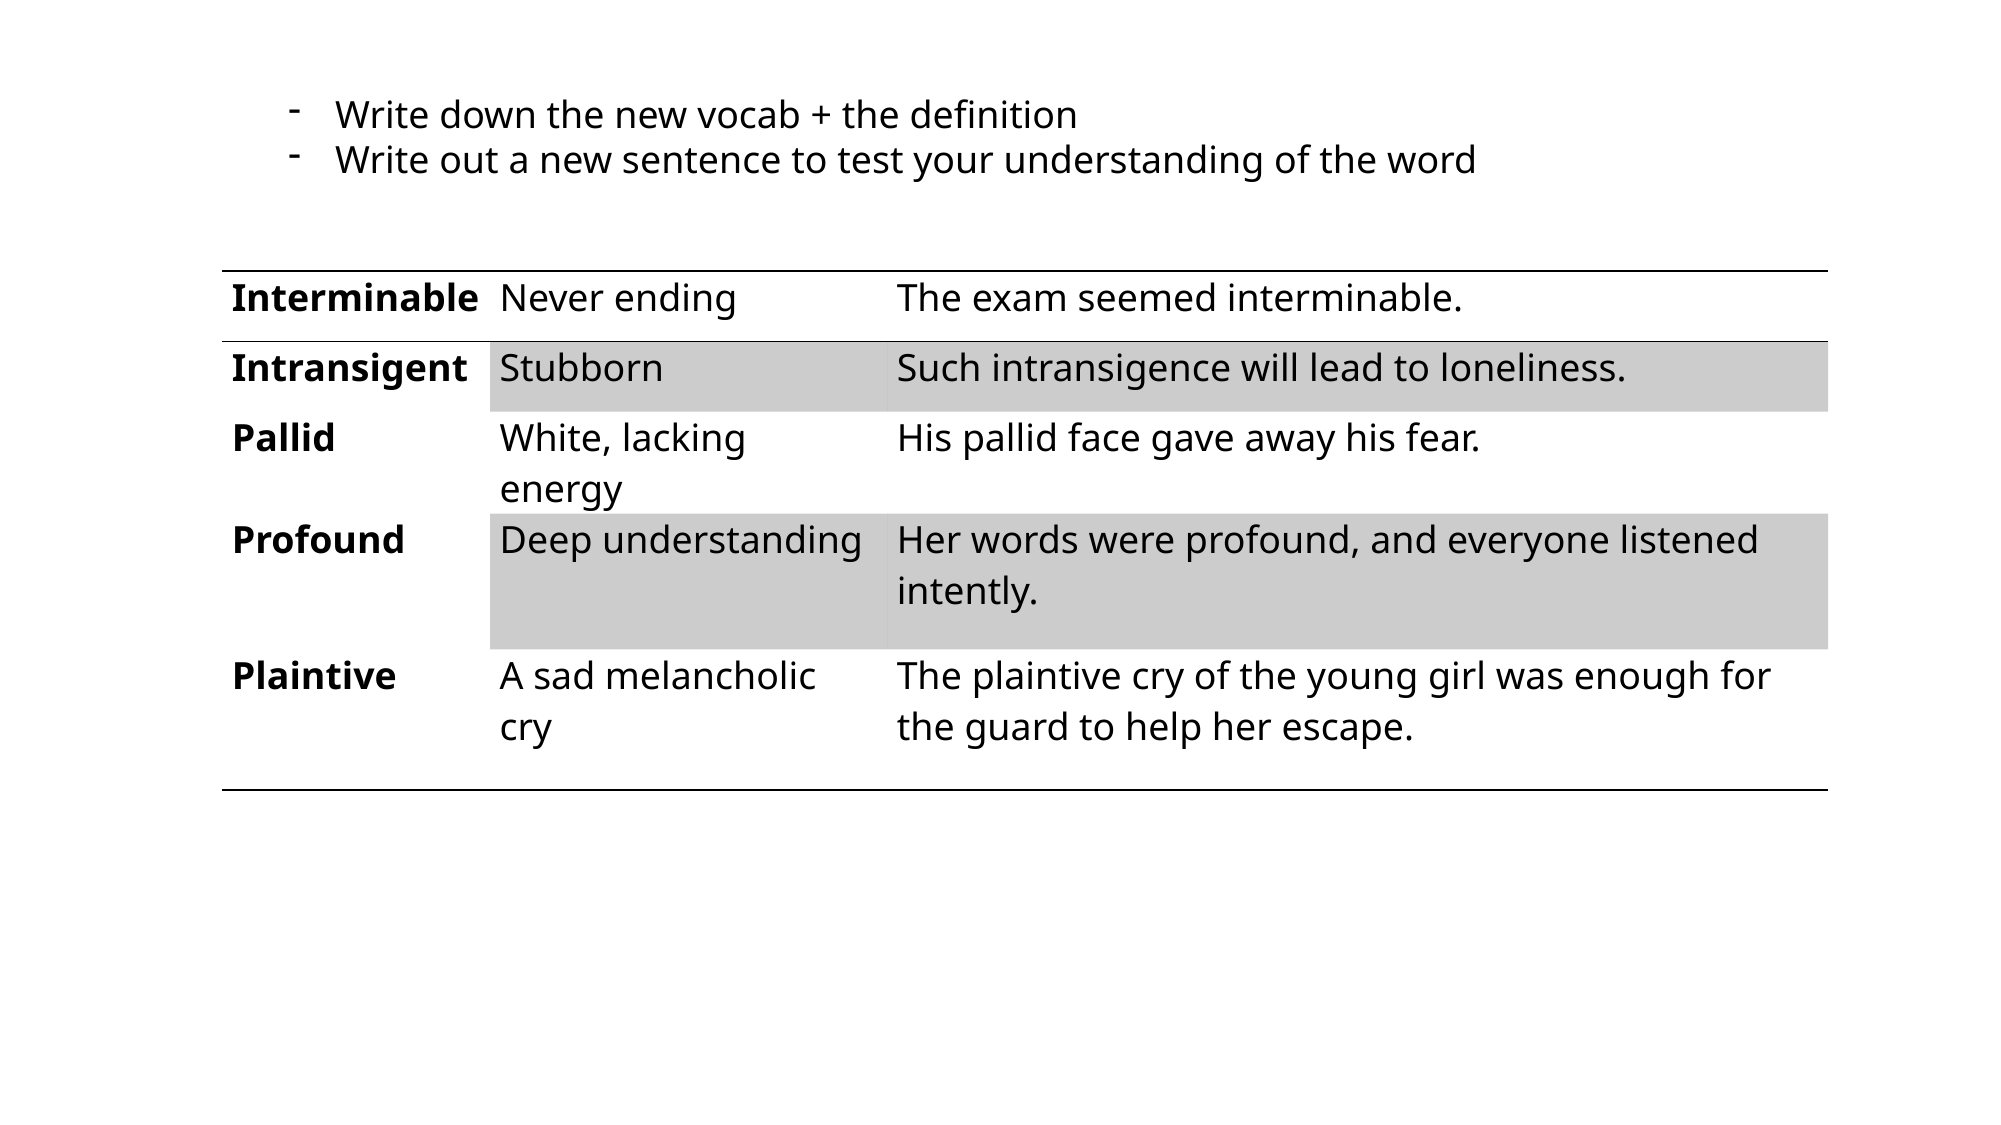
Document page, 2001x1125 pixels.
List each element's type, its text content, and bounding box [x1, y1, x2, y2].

table_cell Intransigent [222, 342, 490, 412]
table_cell Deep understanding [490, 514, 887, 649]
table_cell Plaintive [222, 649, 490, 789]
table_cell Profound [222, 514, 490, 649]
table_cell Stubborn [490, 342, 887, 412]
text_box Write down the new vocab + the definition Write out a new sentence to test your understanding of the word [273, 84, 1503, 234]
table_cell His pallid face gave away his fear. [887, 412, 1828, 514]
table_cell Such intransigence will lead to loneliness. [887, 342, 1828, 412]
table_cell White, lacking energy [490, 412, 887, 514]
table_header The exam seemed interminable. [887, 272, 1828, 341]
table_cell The plaintive cry of the young girl was enough for the guard to help her escape. [887, 649, 1828, 789]
table_header Interminable [222, 272, 490, 341]
table_cell Pallid [222, 412, 490, 514]
table_cell A sad melancholic cry [490, 649, 887, 789]
table_header Never ending [490, 272, 887, 341]
table_cell Her words were profound, and everyone listened intently. [887, 514, 1828, 649]
